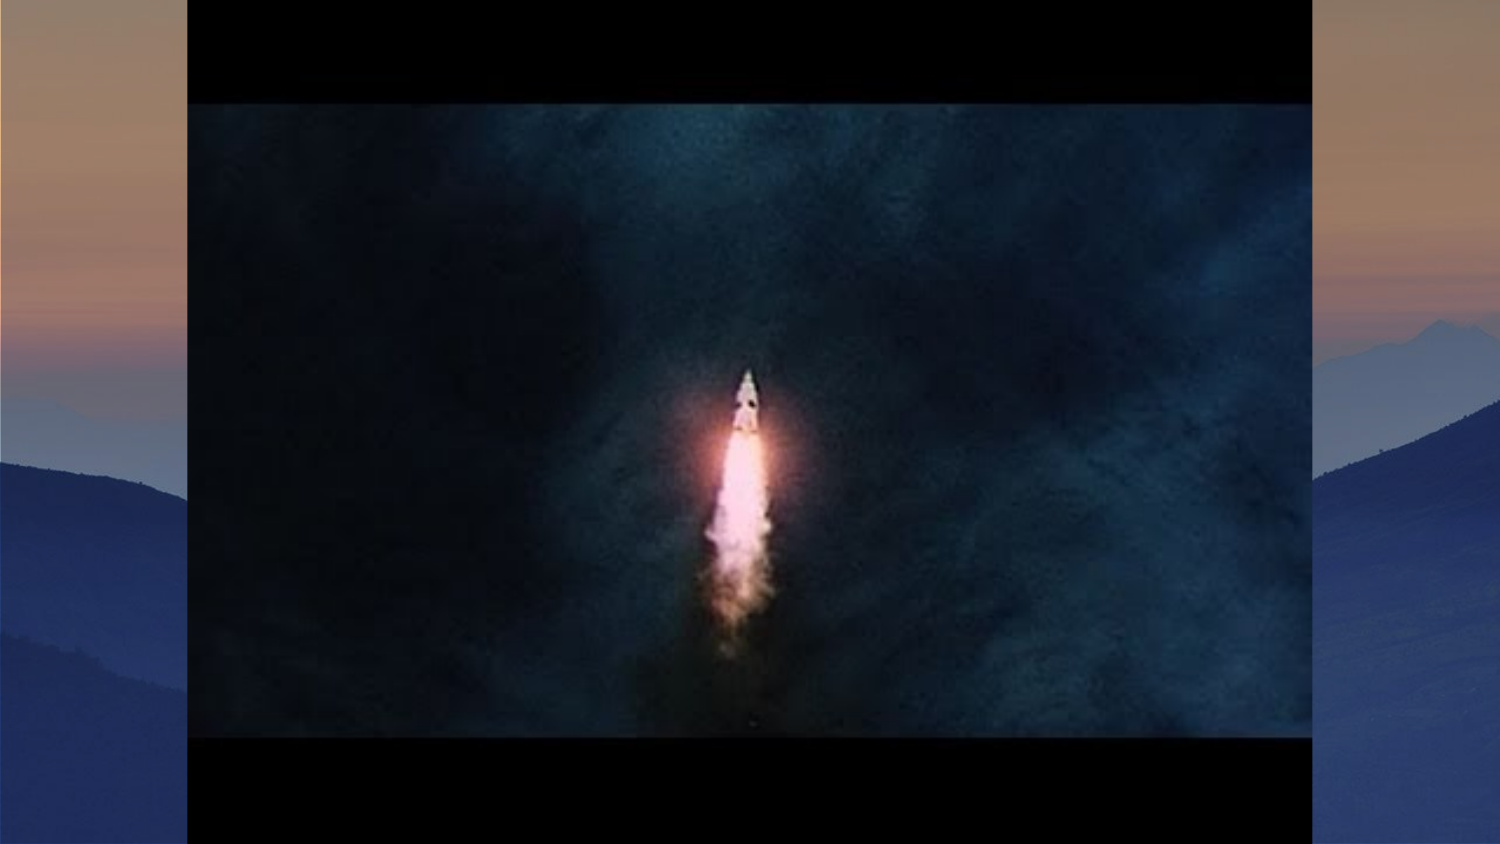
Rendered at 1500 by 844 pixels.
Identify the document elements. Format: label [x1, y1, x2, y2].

text_box [187, 0, 1313, 844]
picture [1313, 0, 1500, 844]
picture [0, 0, 187, 844]
